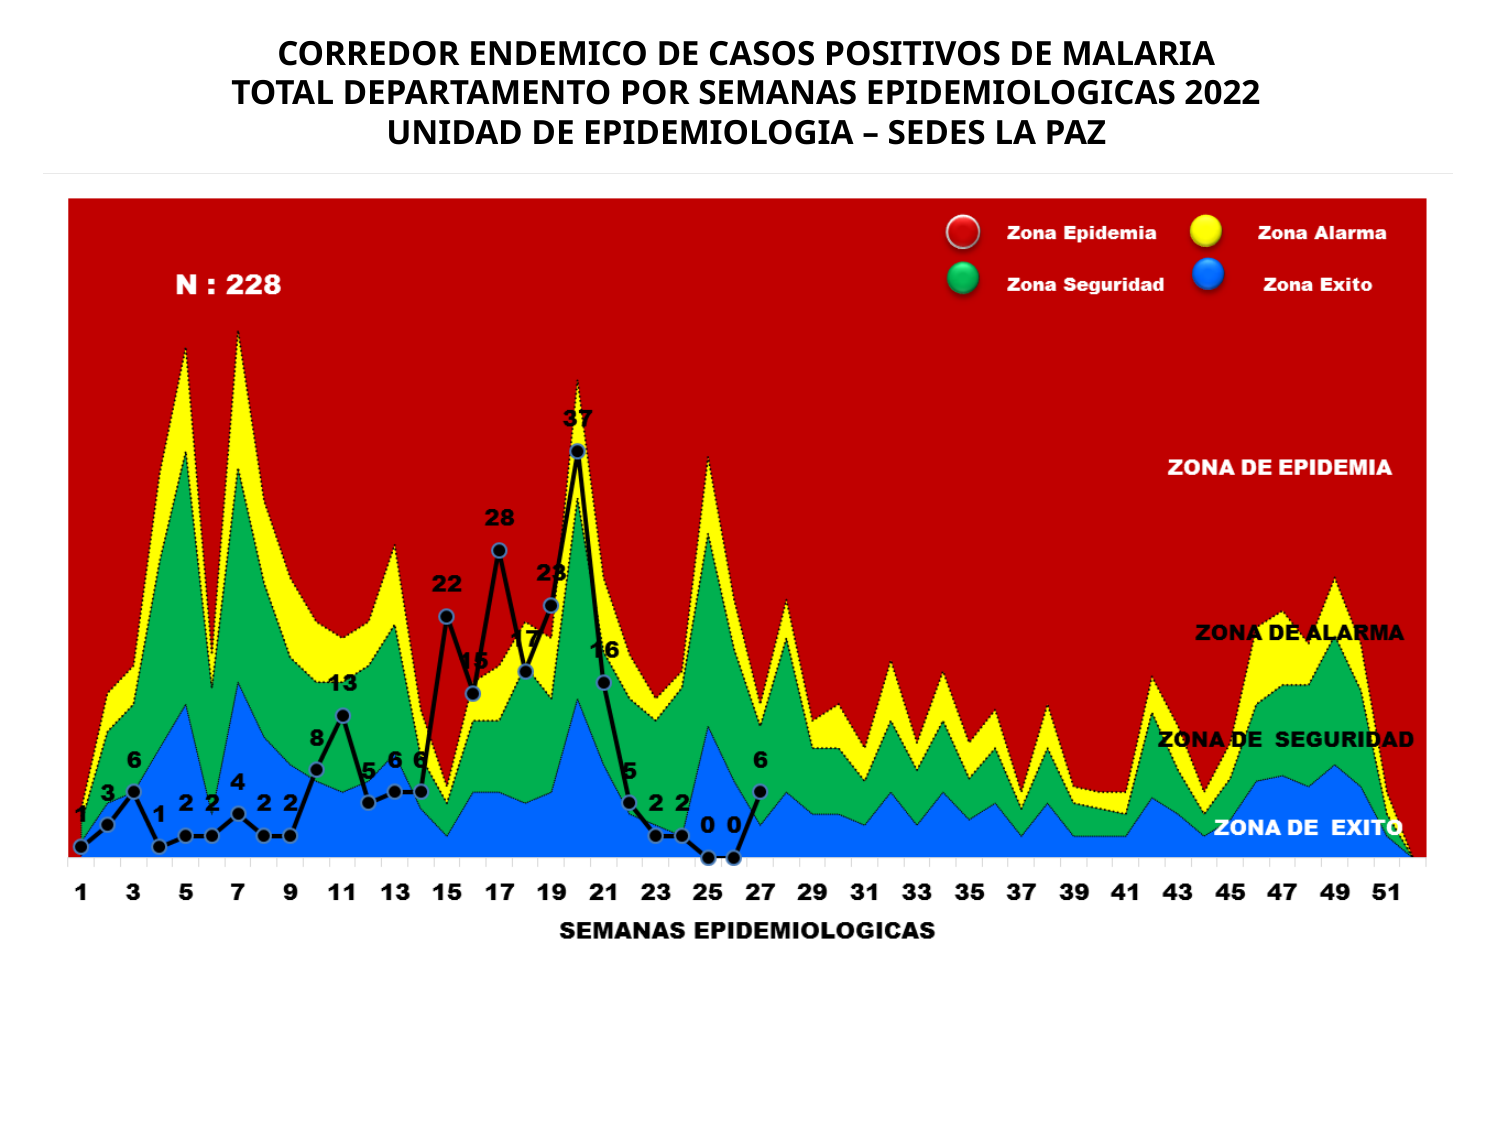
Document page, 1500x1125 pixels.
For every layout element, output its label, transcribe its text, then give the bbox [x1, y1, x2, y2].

picture [43, 172, 1453, 975]
text_box CORREDOR ENDEMICO DE CASOS POSITIVOS DE MALARIA TOTAL DEPARTAMENTO POR SEMANAS EPIDEMIOLOGICAS 2022 UNIDAD DE EPIDEMIOLOGIA – SEDES LA PAZ [43, 24, 1450, 159]
